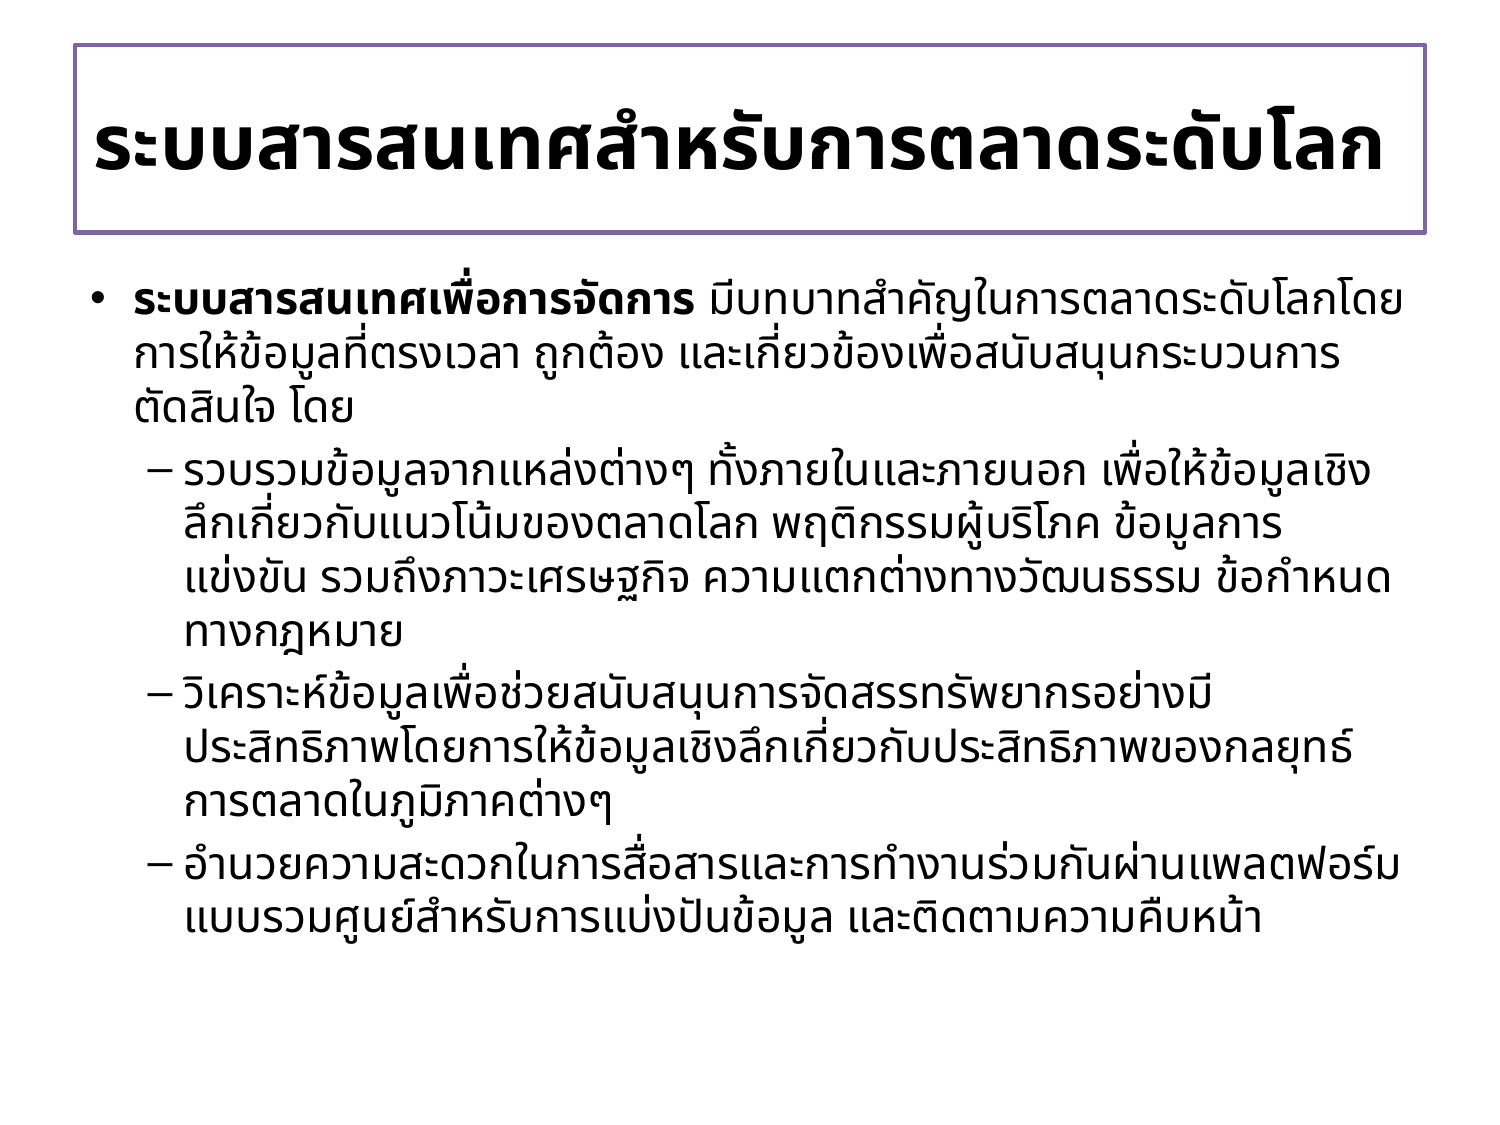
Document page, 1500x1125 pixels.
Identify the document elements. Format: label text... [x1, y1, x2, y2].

list ระบบสารสนเทศเพื่อการจัดการ มีบทบาทสำคัญในการตลาดระดับโลกโดยการให้ข้อมูลที่ตรงเวลา ถูกต้อง และเกี่ยวข้องเพื่อสนับสนุนกระบวนการตัดสินใจ โดย รวบรวมข้อมูลจากแหล่งต่างๆ ทั้งภายในและภายนอก เพื่อให้ข้อมูลเชิงลึกเกี่ยวกับแนวโน้มของตลาดโลก พฤติกรรมผู้บริโภค ข้อมูลการแข่งขัน รวมถึงภาวะเศรษฐกิจ ความแตกต่างทางวัฒนธรรม ข้อกำหนดทางกฎหมาย วิเคราะห์ข้อมูลเพื่อช่วยสนับสนุนการจัดสรรทรัพยากรอย่างมีประสิทธิภาพโดยการให้ข้อมูลเชิงลึกเกี่ยวกับประสิทธิภาพของกลยุทธ์การตลาดในภูมิภาคต่างๆ อำนวยความสะดวกในการสื่อสารและการทำงานร่วมกันผ่านแพลตฟอร์มแบบรวมศูนย์สำหรับการแบ่งปันข้อมูล และติดตามความคืบหน้า [75, 262, 1425, 1005]
title ระบบสารสนเทศสำหรับการตลาดระดับโลก [73, 43, 1427, 235]
